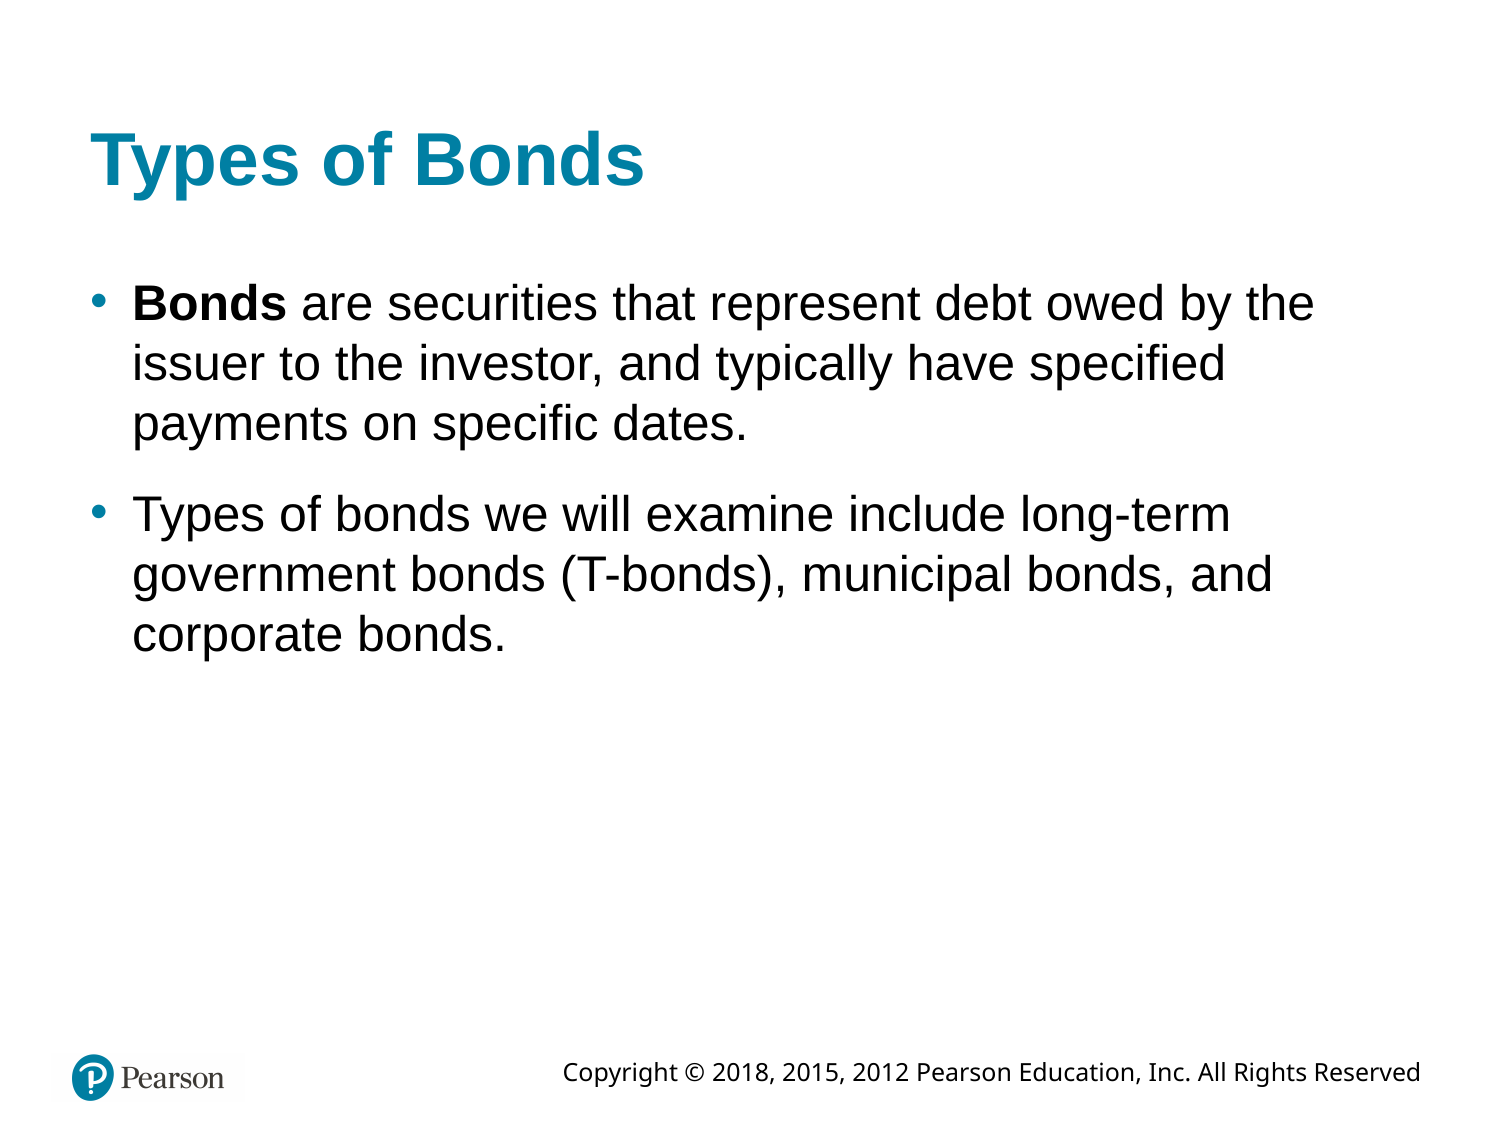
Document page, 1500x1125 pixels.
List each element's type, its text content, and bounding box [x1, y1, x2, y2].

title Types of Bonds [75, 35, 1425, 216]
picture [51, 1053, 245, 1102]
list Bonds are securities that represent debt owed by the issuer to the investor, and typically have specified payments on specific dates. Types of bonds we will examine include long-term government bonds (T-bonds), municipal bonds, and corporate bonds. [75, 255, 1425, 1008]
